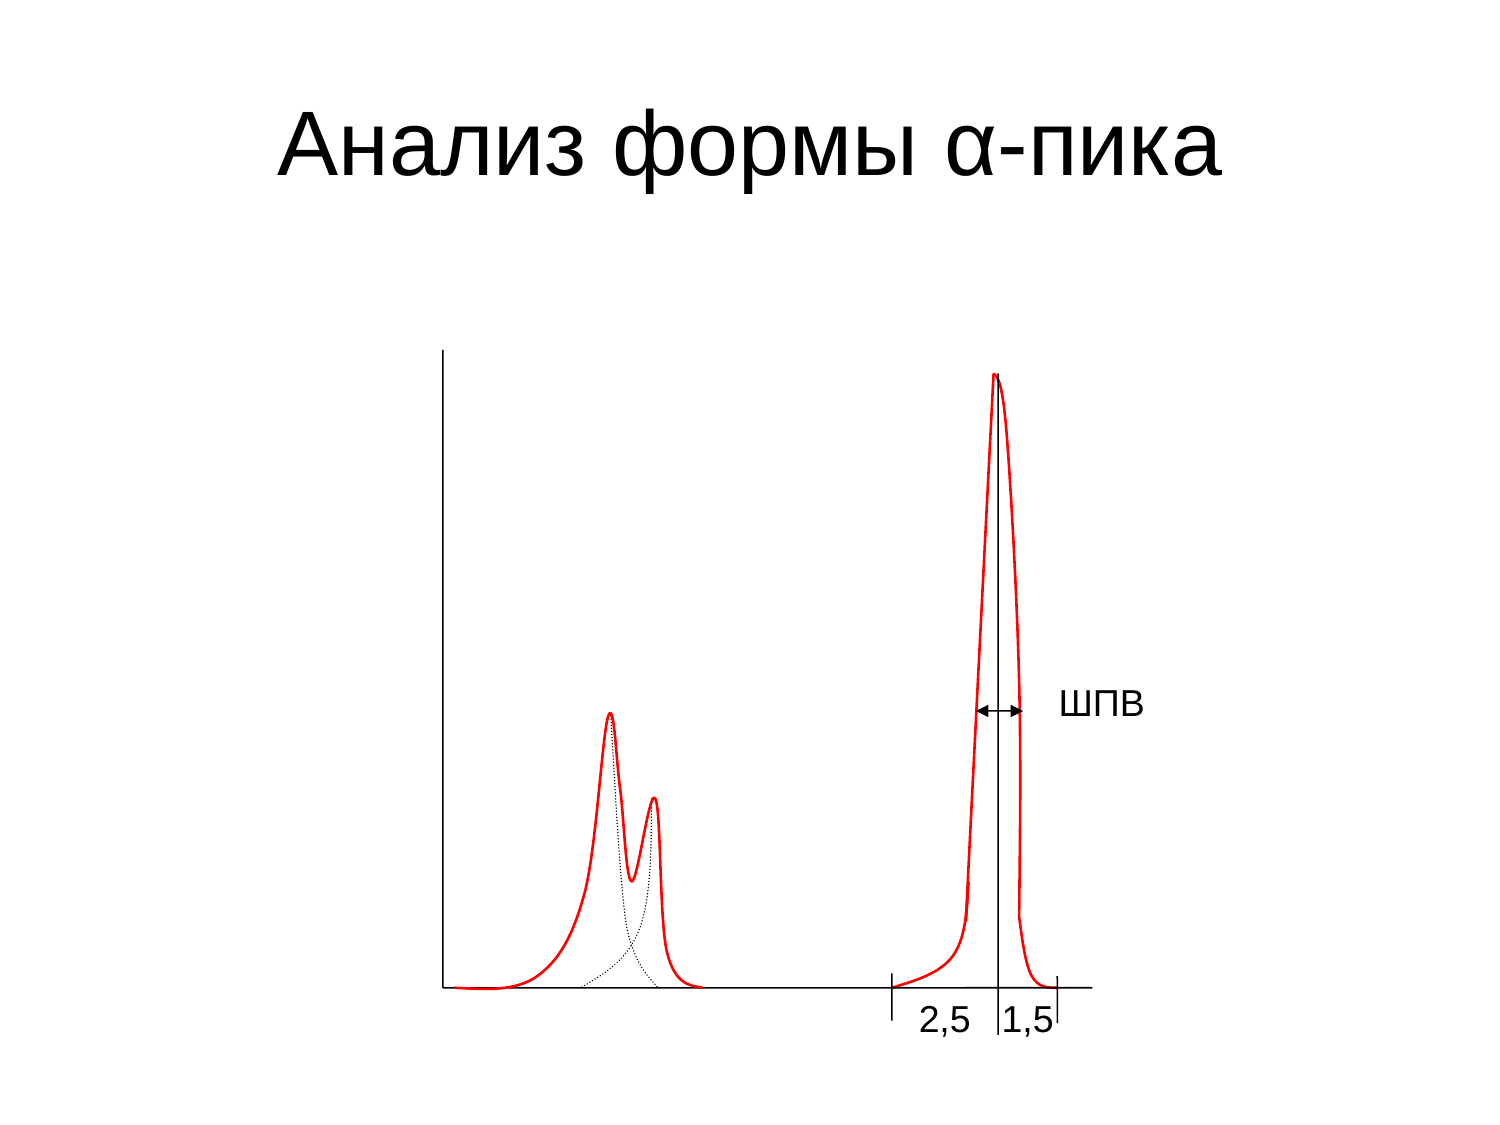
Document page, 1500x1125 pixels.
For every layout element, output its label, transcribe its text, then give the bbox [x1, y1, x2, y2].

text_box 1,5 [986, 987, 1069, 1048]
text_box [617, 751, 634, 861]
text_box [627, 798, 652, 880]
text_box [454, 712, 703, 989]
title Анализ формы α-пика [75, 45, 1425, 233]
text_box ШПВ [1058, 672, 1160, 732]
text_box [891, 373, 1058, 988]
text_box 2,5 [903, 988, 986, 1048]
